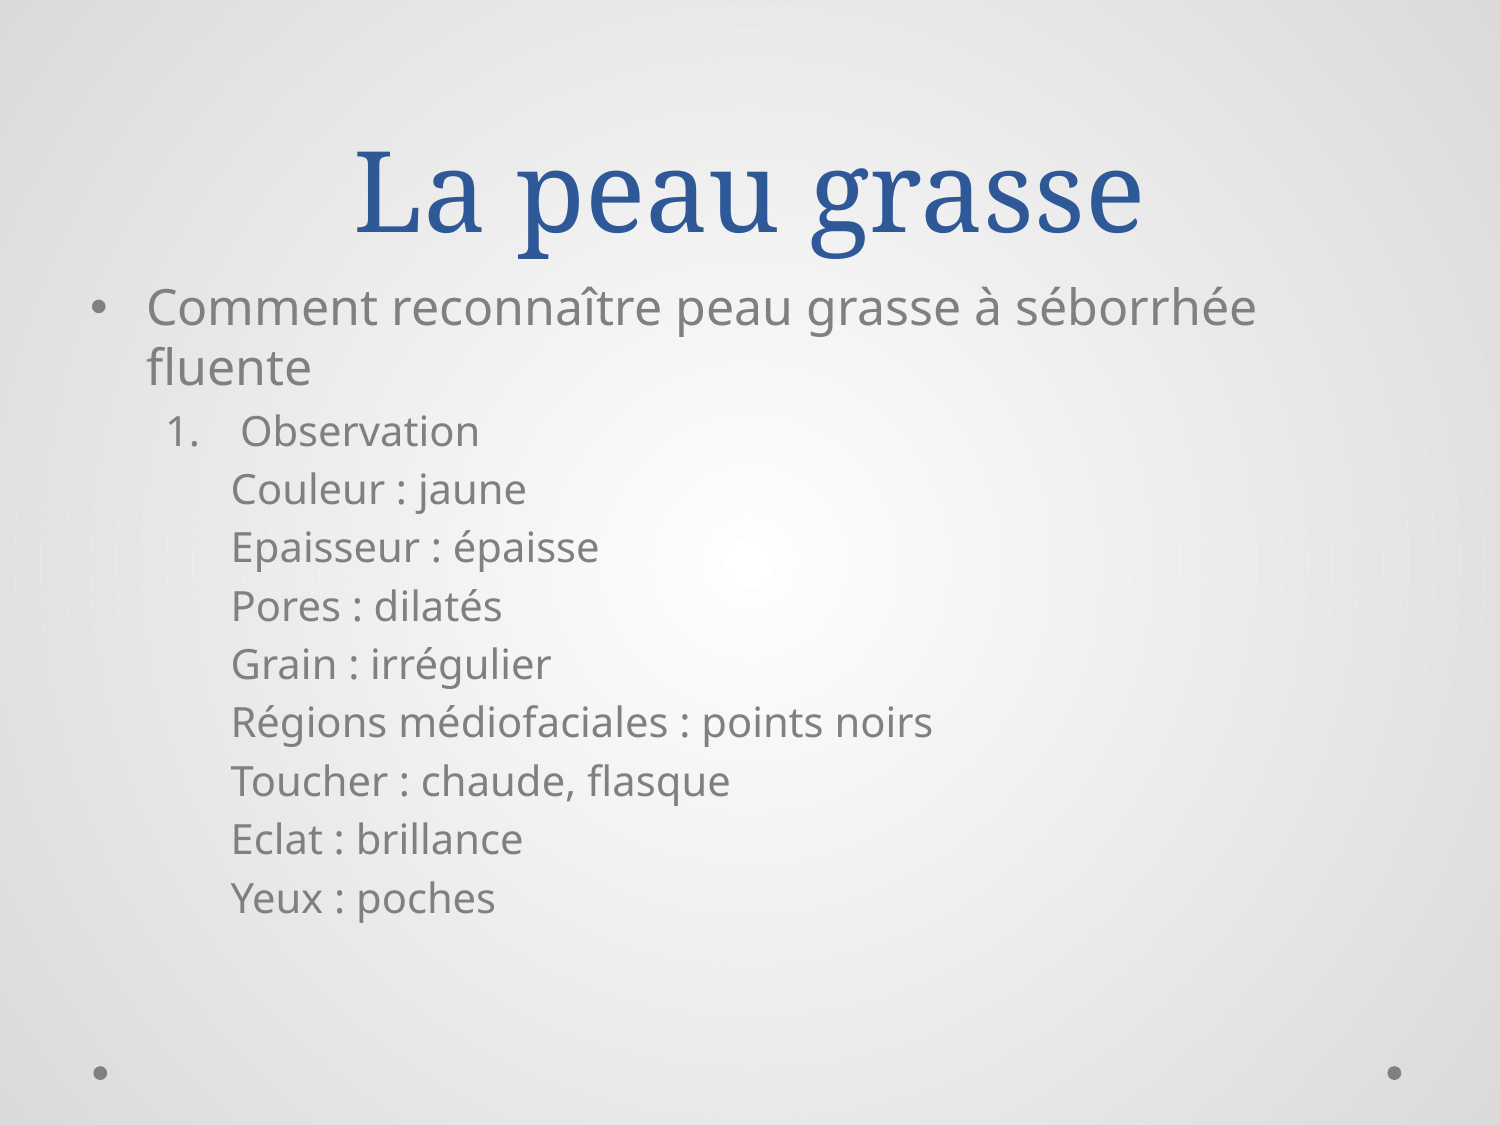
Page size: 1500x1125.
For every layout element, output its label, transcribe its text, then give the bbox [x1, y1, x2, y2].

title La peau grasse [75, 0, 1425, 263]
list Comment reconnaître peau grasse à séborrhée fluente Observation Couleur : jaune Epaisseur : épaisse Pores : dilatés Grain : irrégulier Régions médiofaciales : points noirs Toucher : chaude, flasque Eclat : brillance Yeux : poches [75, 268, 1425, 1087]
